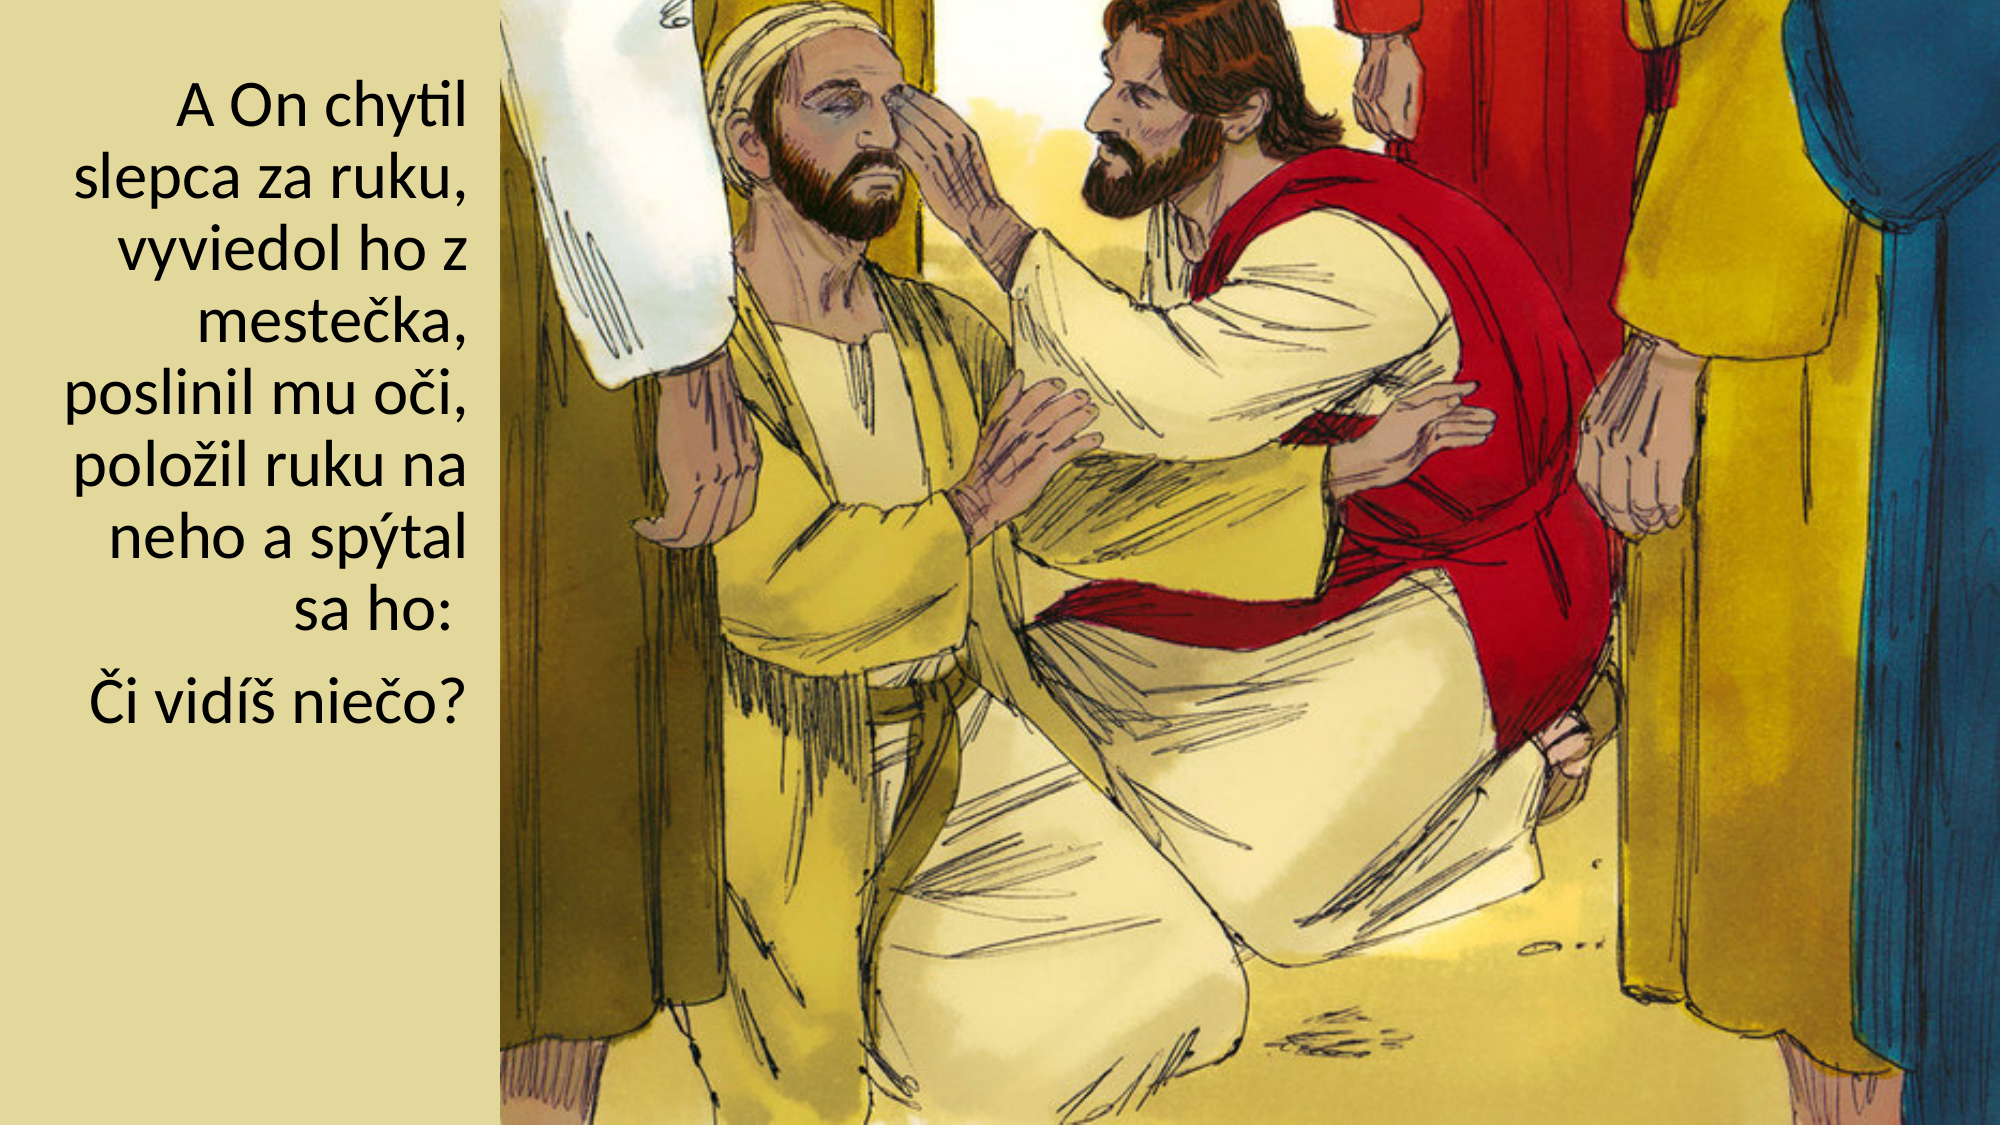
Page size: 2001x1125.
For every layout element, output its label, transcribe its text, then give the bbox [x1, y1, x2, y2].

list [499, 0, 2000, 1125]
list A On chytil slepca za ruku, vyviedol ho z mestečka, poslinil mu oči, položil ruku na neho a spýtal sa ho: Či vidíš niečo? [24, 61, 485, 1075]
